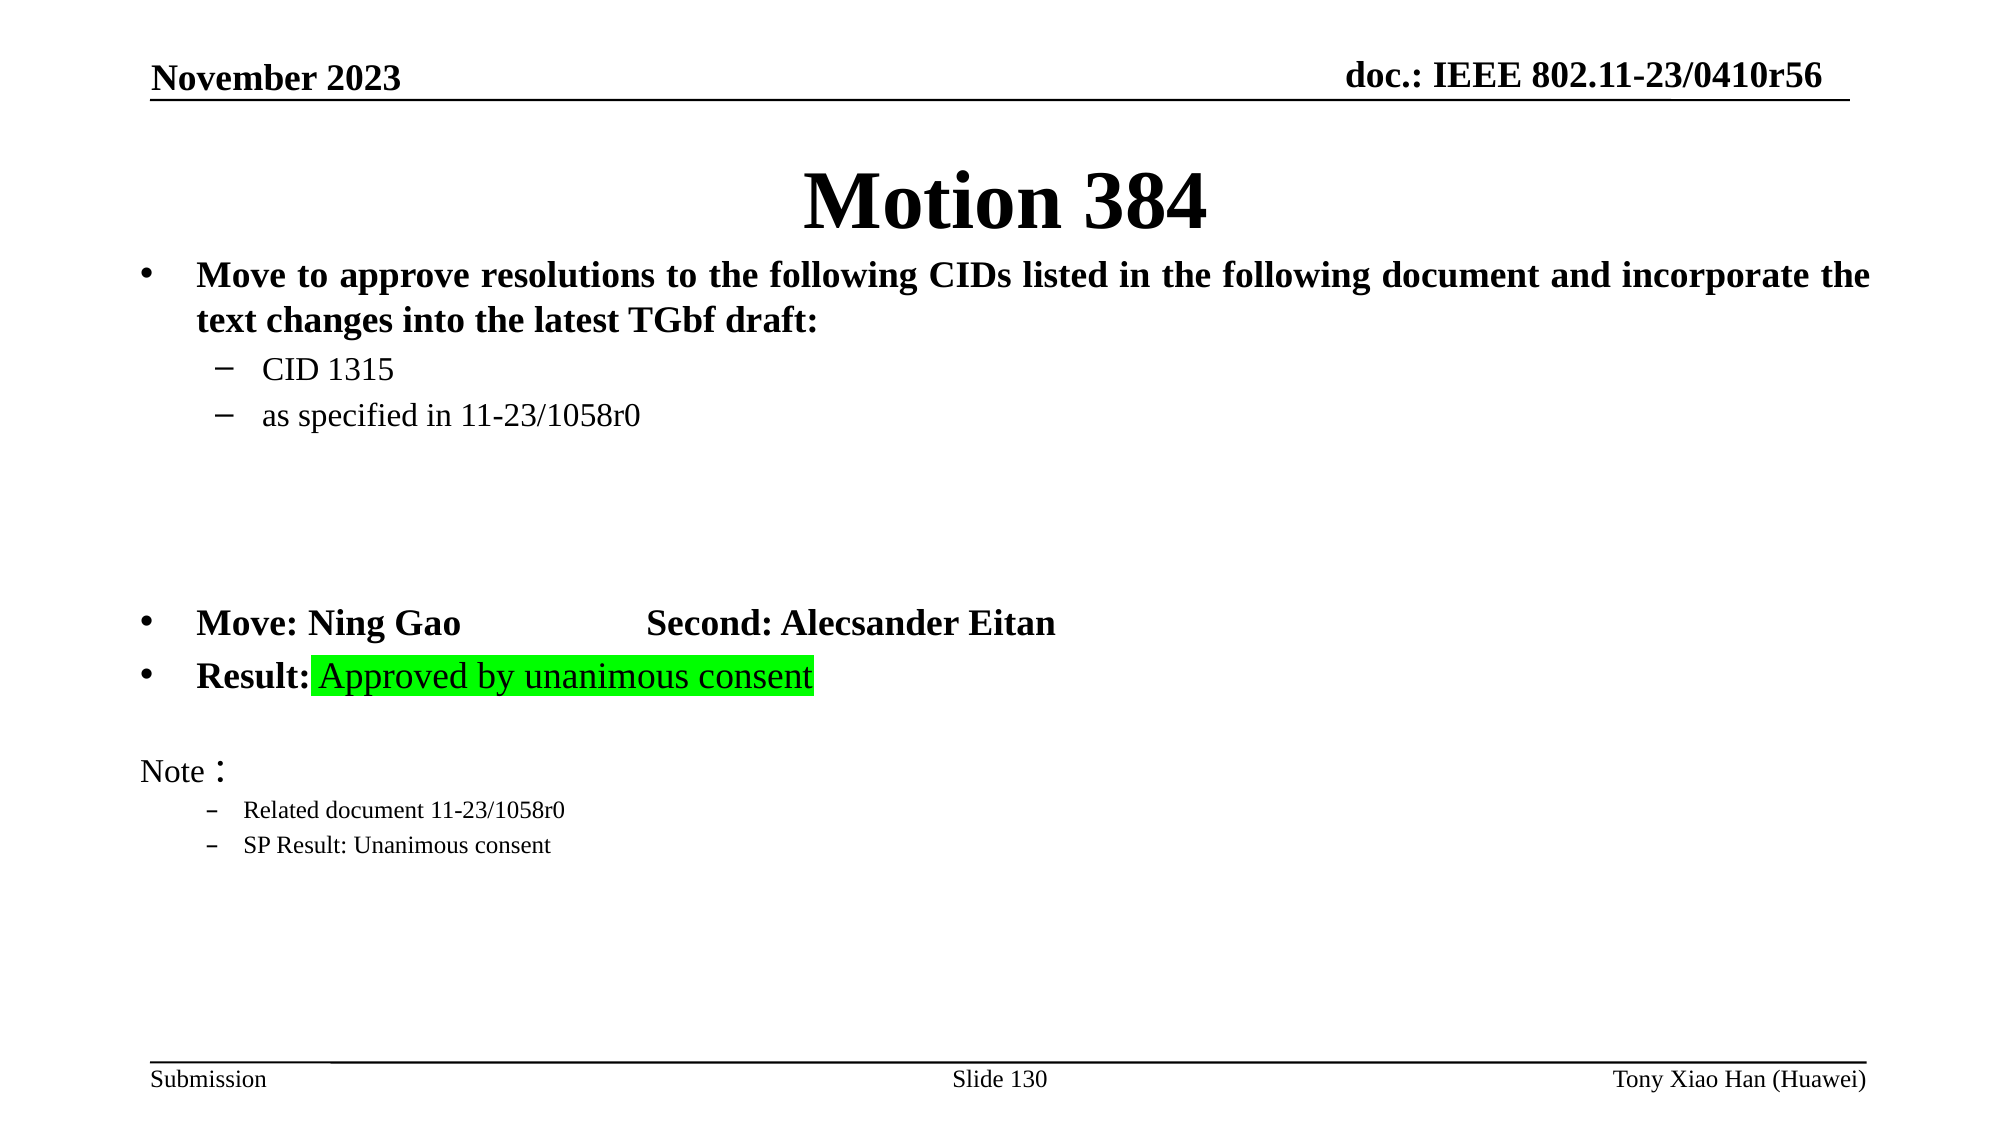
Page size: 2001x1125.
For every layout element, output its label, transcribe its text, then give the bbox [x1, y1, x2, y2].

text_box Move to approve resolutions to the following CIDs listed in the following document and incorporate the text changes into the latest TGbf draft: CID 1315 as specified in 11-23/1058r0 Move: Ning Gao Second: Alecsander Eitan Result: Approved by unanimous consent Note： Related document 11-23/1058r0 SP Result: Unanimous consent [125, 212, 1888, 900]
text_box Motion 384 [368, 137, 1644, 212]
